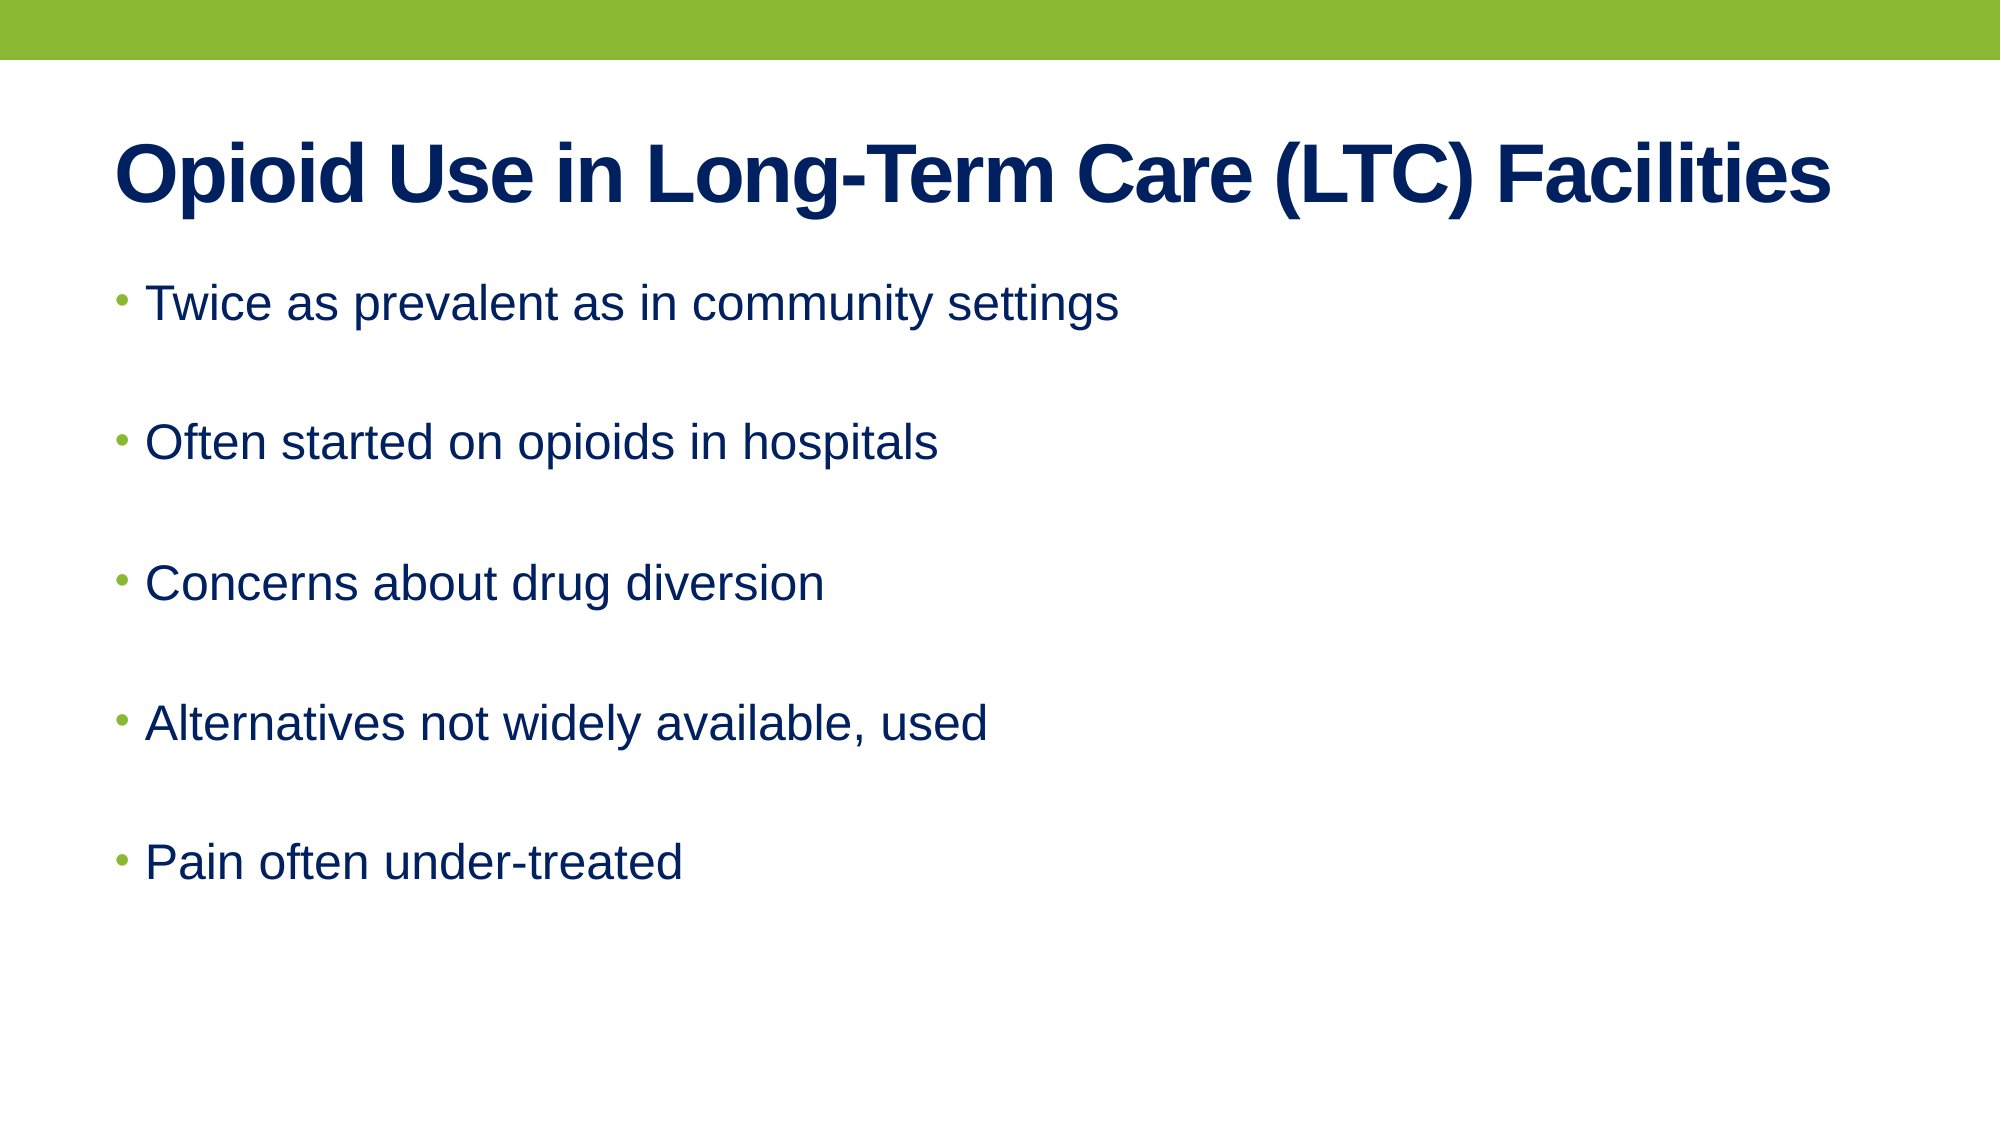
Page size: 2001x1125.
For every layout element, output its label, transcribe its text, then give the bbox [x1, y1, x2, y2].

title Opioid Use in Long-Term Care (LTC) Facilities [99, 87, 1900, 250]
list Twice as prevalent as in community settings Often started on opioids in hospitals Concerns about drug diversion Alternatives not widely available, used Pain often under-treated [99, 262, 1901, 1063]
